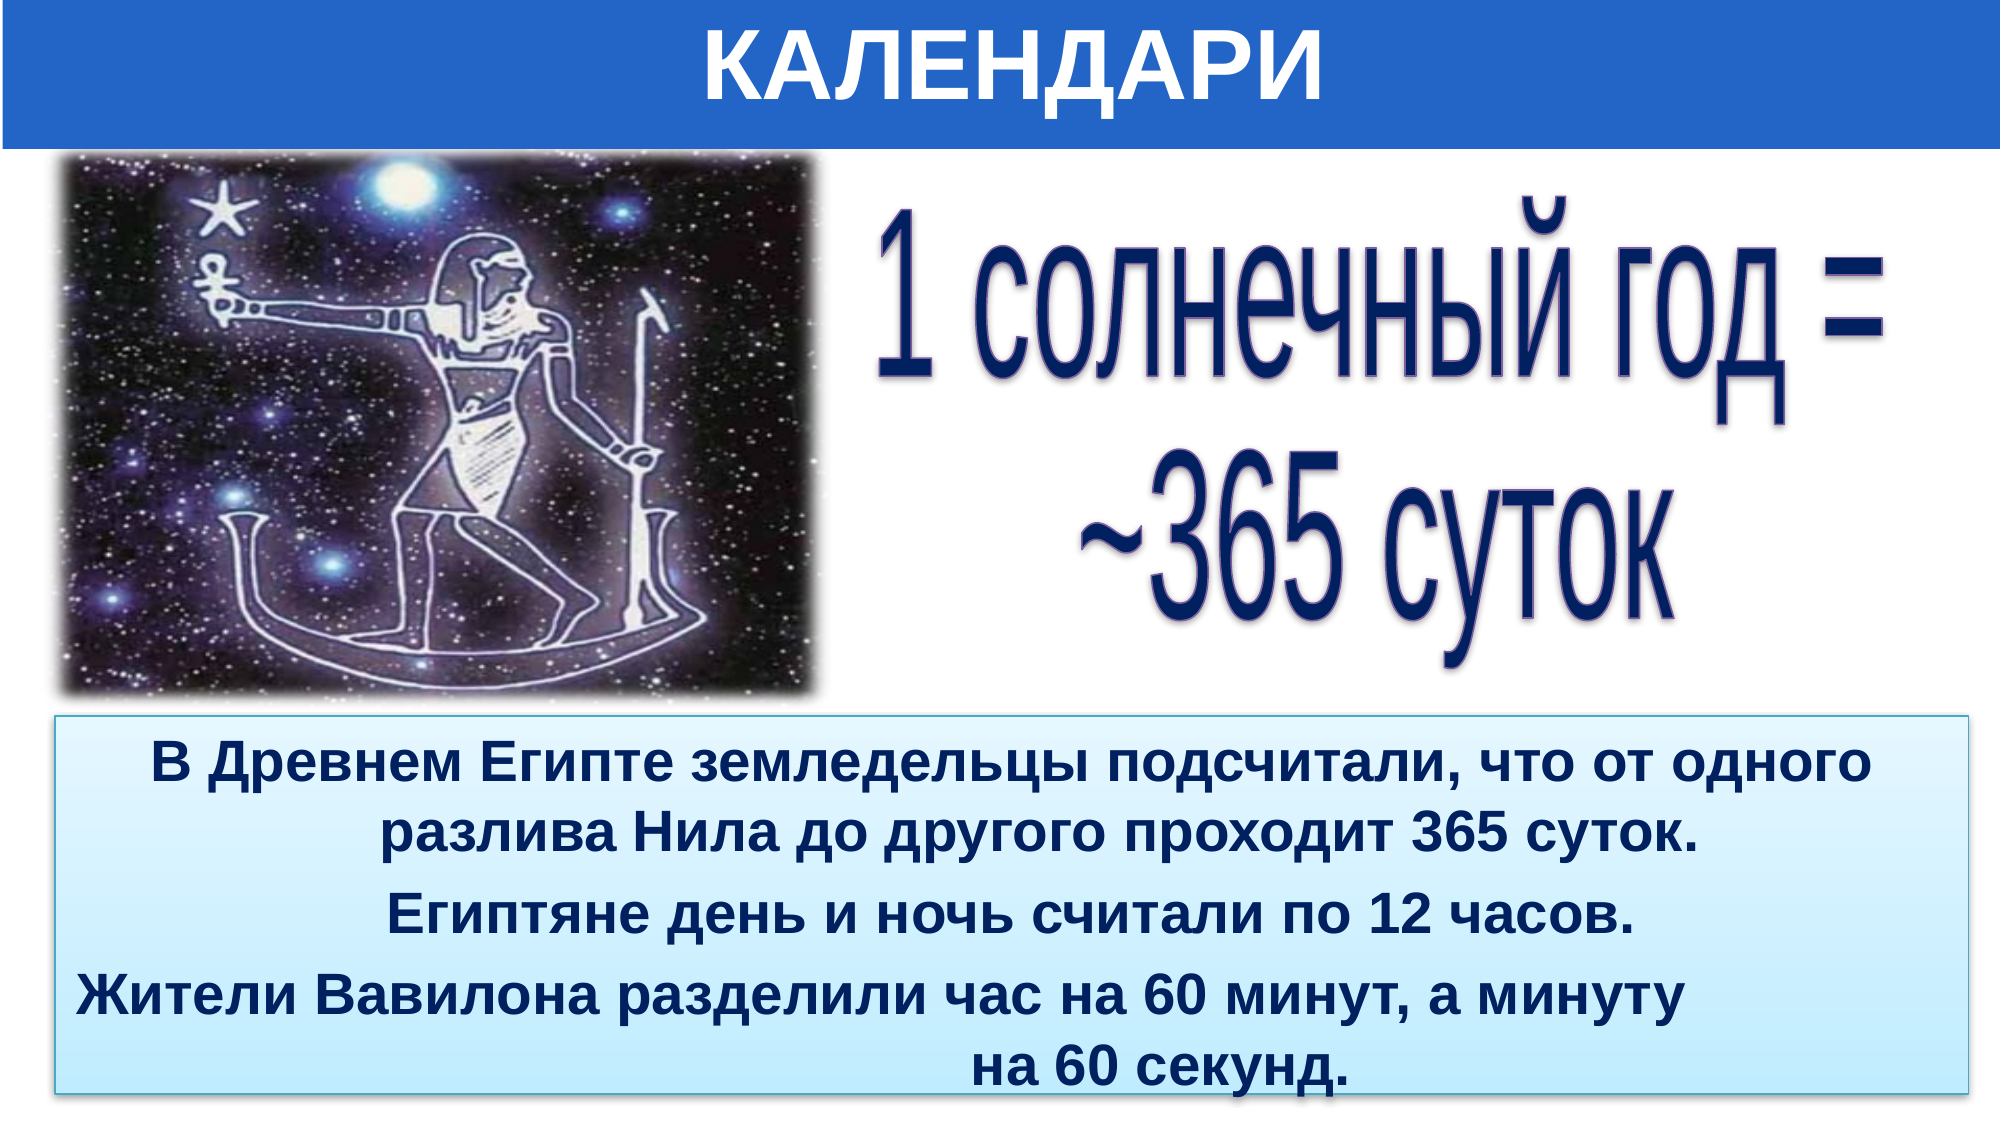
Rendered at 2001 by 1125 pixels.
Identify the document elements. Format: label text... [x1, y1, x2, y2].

text_box В Древнем Египте земледельцы подсчитали, что от одного разлива Нила до другого проходит 365 суток. Египтяне день и ночь считали по 12 часов. Жители Вавилона разделили час на 60 минут, а минуту на 60 секунд. [54, 715, 1969, 1095]
text_box 1 солнечный год = ~365 суток [1439, 489, 1501, 670]
text_box 1 солнечный год = ~365 суток [1521, 195, 1567, 235]
text_box 1 солнечный год = ~365 суток [878, 208, 933, 377]
text_box 1 солнечный год = ~365 суток [1096, 247, 1159, 380]
text_box 1 солнечный год = ~365 суток [1284, 450, 1343, 622]
text_box 1 солнечный год = ~365 суток [1517, 247, 1570, 377]
text_box 1 солнечный год = ~365 суток [1558, 487, 1617, 622]
text_box 1 солнечный год = ~365 суток [1628, 489, 1675, 620]
text_box КАЛЕНДАРИ [2, 0, 2000, 149]
text_box 1 солнечный год = ~365 суток [1656, 244, 1715, 380]
text_box 1 солнечный год = ~365 суток [1431, 247, 1482, 377]
text_box 1 солнечный год = ~365 суток [1218, 448, 1276, 622]
picture [38, 136, 838, 714]
text_box 1 солнечный год = ~365 суток [1384, 487, 1438, 622]
text_box 1 солнечный год = ~365 суток [1036, 244, 1095, 380]
text_box 1 солнечный год = ~365 суток [1236, 244, 1295, 380]
text_box 1 солнечный год = ~365 суток [1301, 247, 1351, 377]
text_box 1 солнечный год = ~365 суток [1716, 247, 1785, 426]
text_box 1 солнечный год = ~365 суток [1081, 521, 1143, 554]
text_box 1 солнечный год = ~365 суток [974, 244, 1029, 380]
text_box 1 солнечный год = ~365 суток [1150, 448, 1209, 622]
